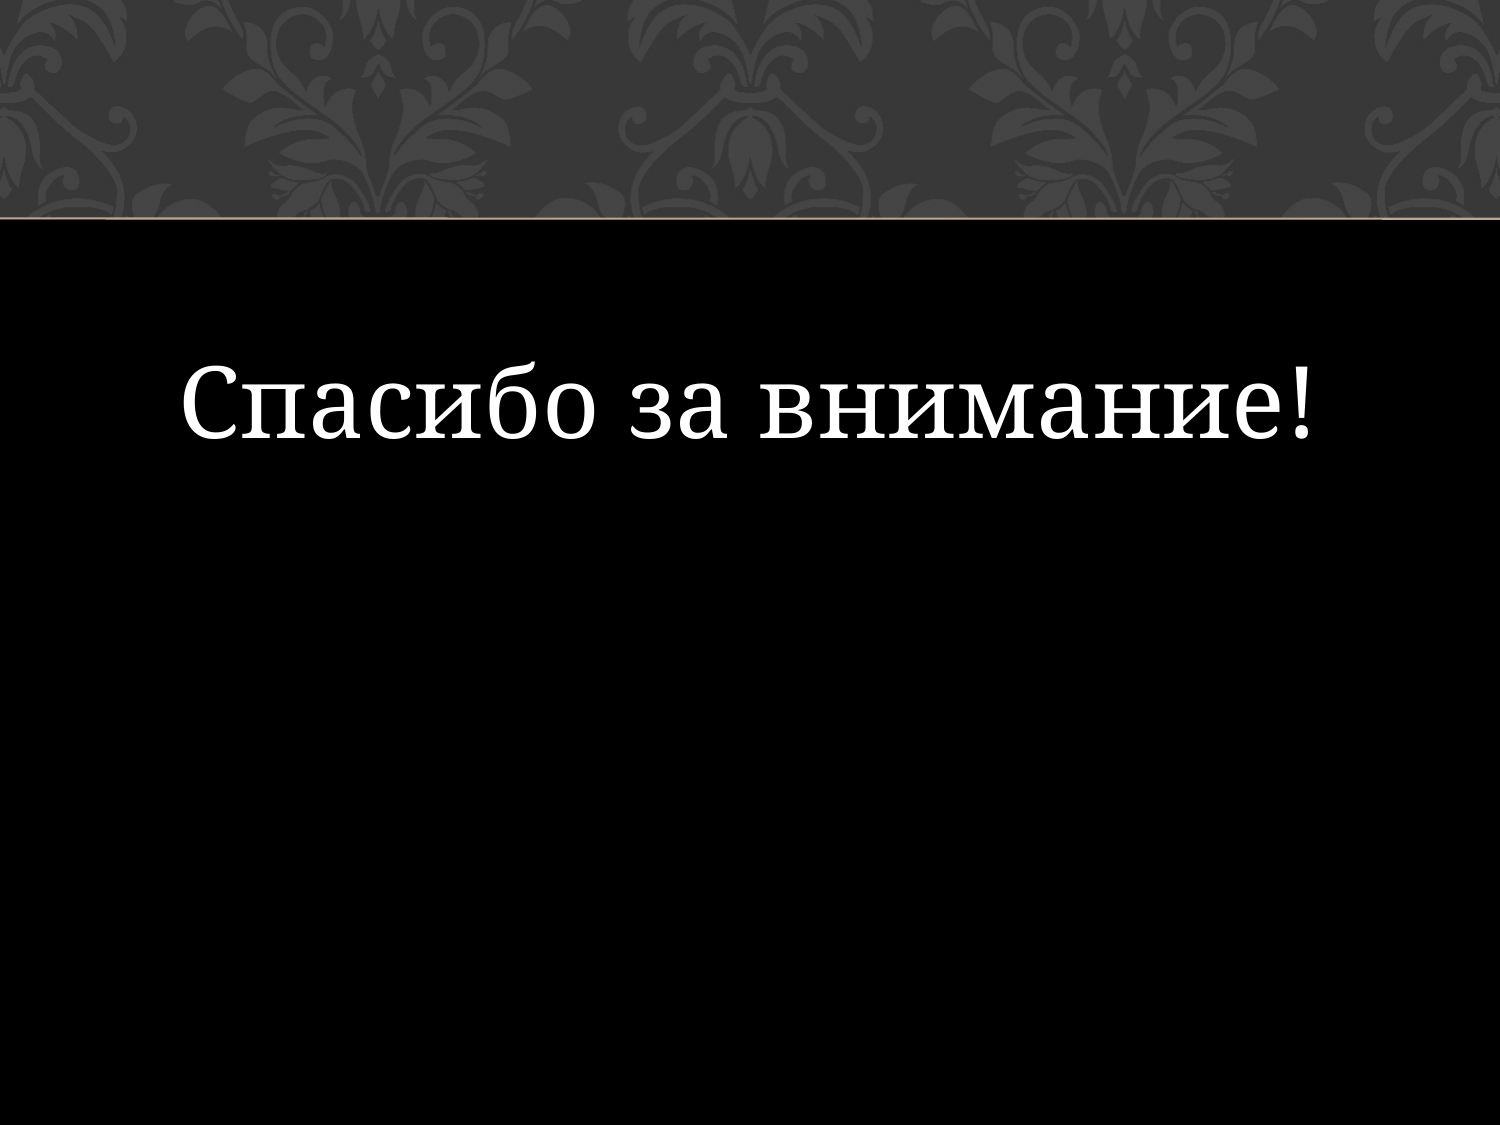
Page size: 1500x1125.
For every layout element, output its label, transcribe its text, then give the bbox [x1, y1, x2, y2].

list Спасибо за внимание! [75, 331, 1425, 1000]
